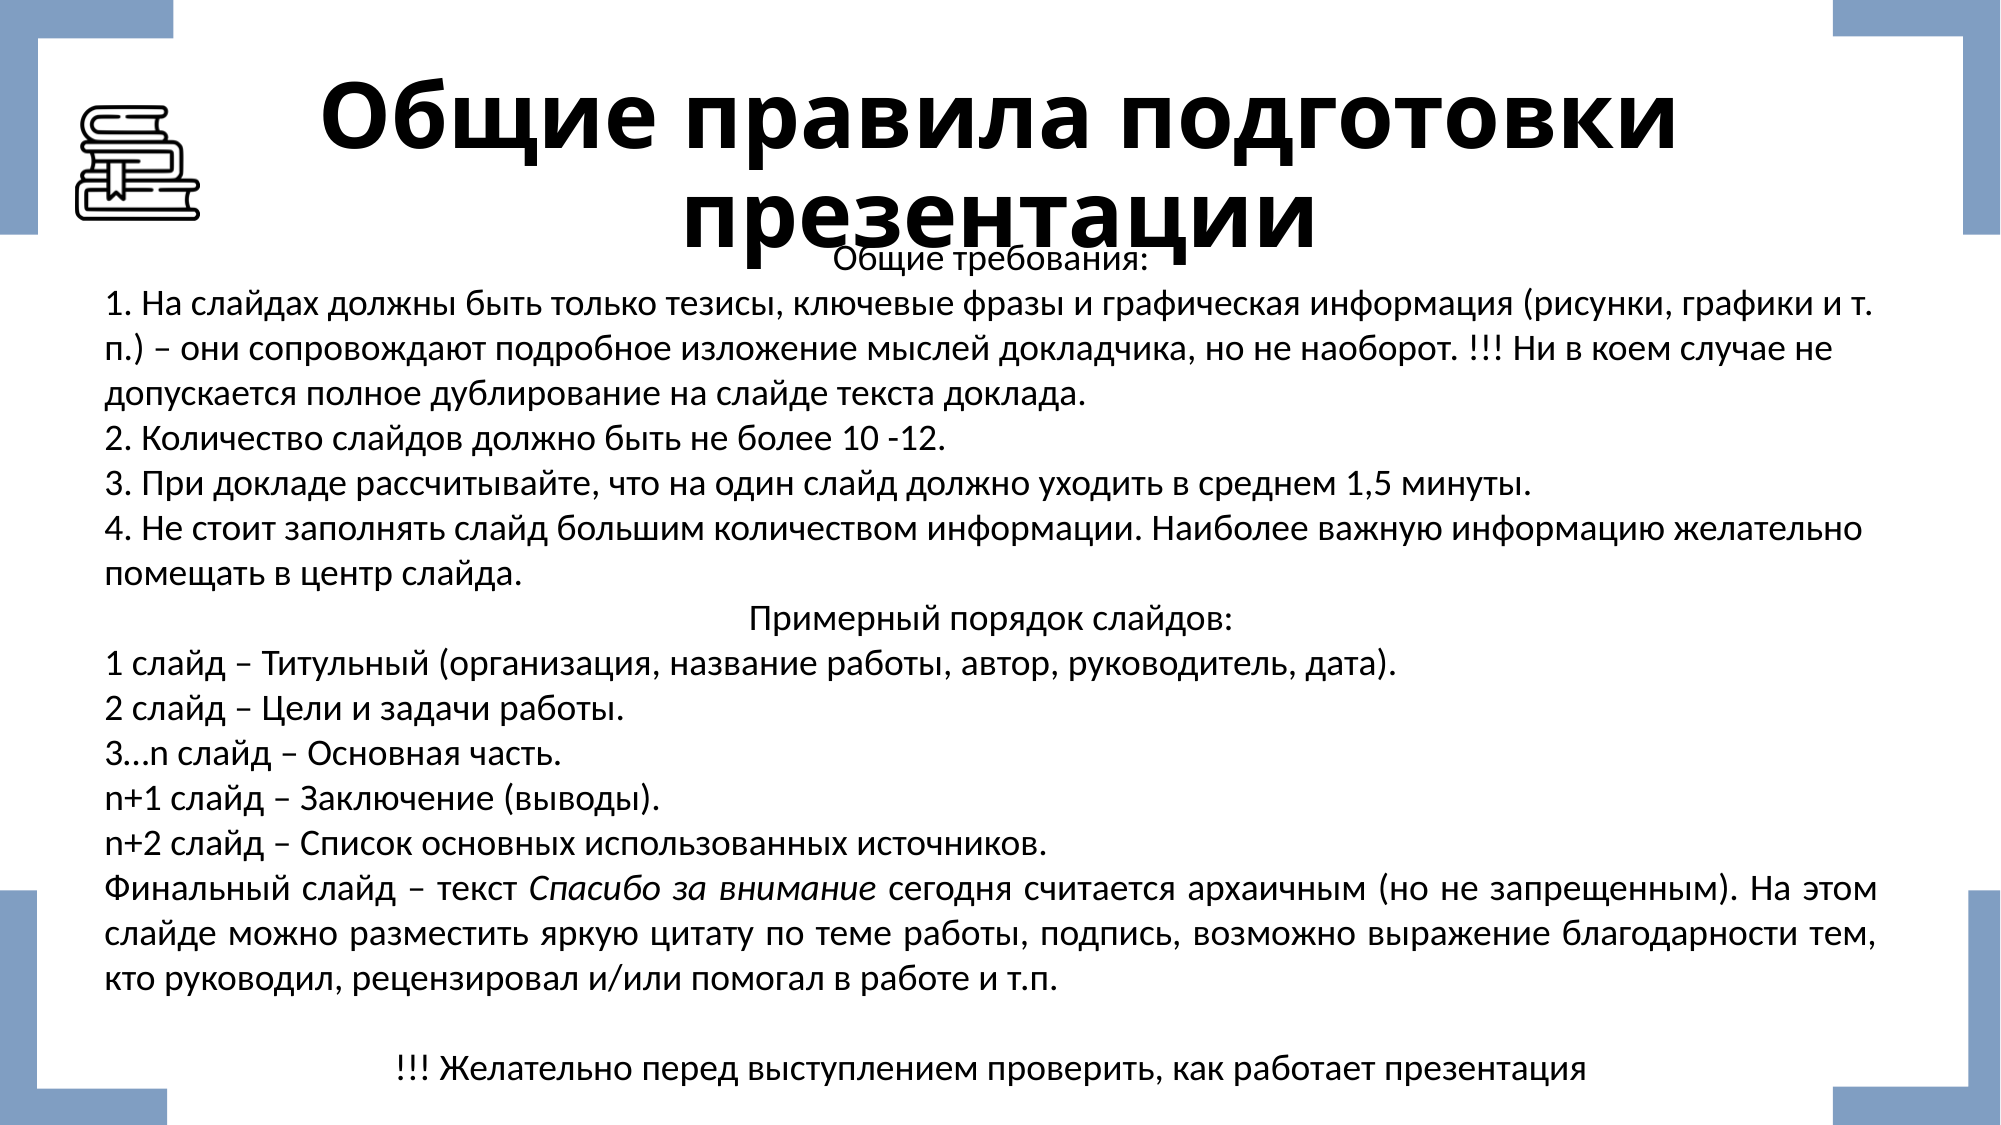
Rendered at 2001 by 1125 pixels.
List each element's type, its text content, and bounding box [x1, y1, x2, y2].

text_box Общие требования: 1. На слайдах должны быть только тезисы, ключевые фразы и графическая информация (рисунки, графики и т. п.) – они сопровождают подробное изложение мыслей докладчика, но не наоборот. !!! Ни в коем случае не допускается полное дублирование на слайде текста доклада. 2. Количество слайдов должно быть не более 10 -12. 3. При докладе рассчитывайте, что на один слайд должно уходить в среднем 1,5 минуты. 4. Не стоит заполнять слайд большим количеством информации. Наиболее важную информацию желательно помещать в центр слайда. Примерный порядок слайдов: 1 слайд – Титульный (организация, название работы, автор, руководитель, дата). 2 слайд – Цели и задачи работы. 3…n слайд – Основная часть. n+1 слайд – Заключение (выводы). n+2 слайд – Список основных использованных источников. Финальный слайд – текст Спасибо за внимание сегодня считается архаичным (но не запрещенным). На этом слайде можно разместить яркую цитату по теме работы, подпись, возможно выражение благодарности тем, кто руководил, рецензировал и/или помогал в работе и т.п. !!! Желательно перед выступлением проверить, как работает презентация [89, 225, 1894, 1096]
title Общие правила подготовки презентации [137, 59, 1863, 225]
picture [75, 100, 200, 226]
